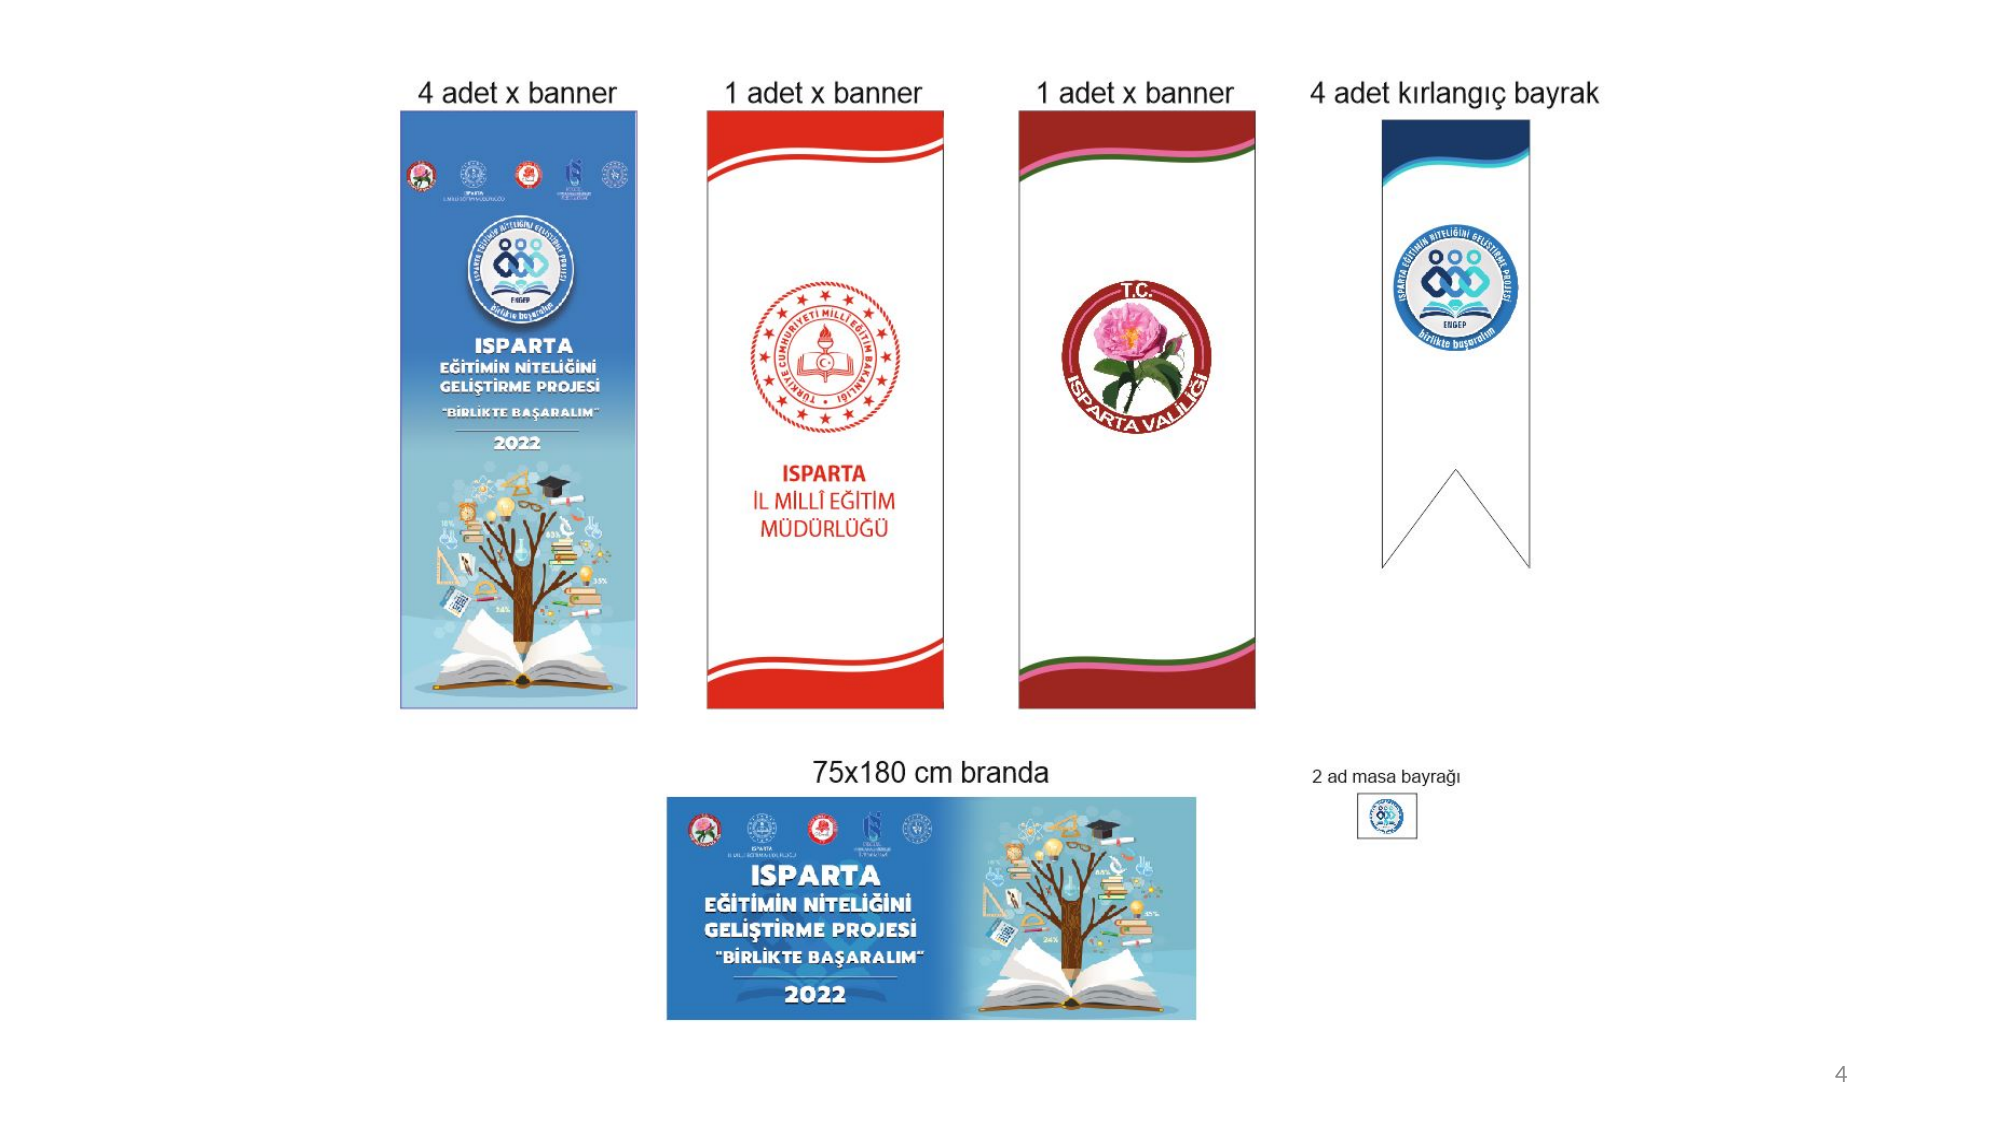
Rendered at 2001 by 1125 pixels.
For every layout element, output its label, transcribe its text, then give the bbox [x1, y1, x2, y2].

slide_number 4 [1412, 1043, 1863, 1103]
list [137, 59, 1863, 1043]
